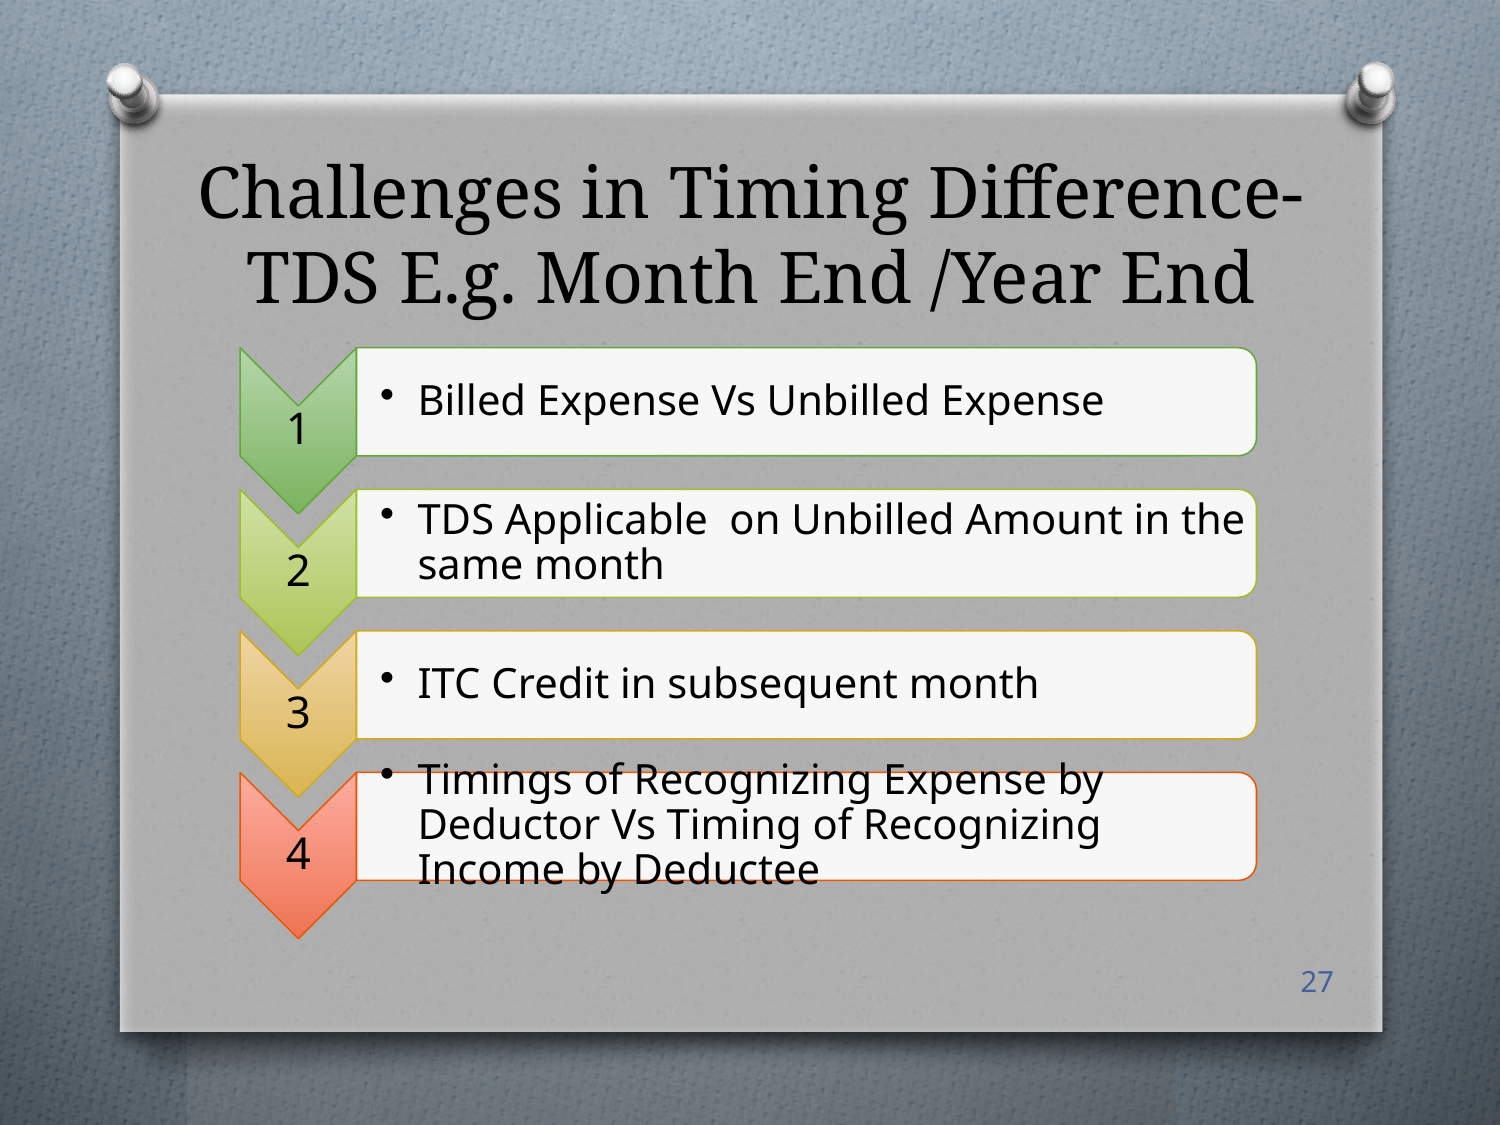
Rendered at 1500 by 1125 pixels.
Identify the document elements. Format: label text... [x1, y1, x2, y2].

picture [75, 29, 198, 153]
title Challenges in Timing Difference- TDS E.g. Month End /Year End [179, 134, 1323, 332]
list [239, 347, 1257, 939]
slide_number 27 [1258, 952, 1350, 1013]
picture [1317, 35, 1439, 156]
